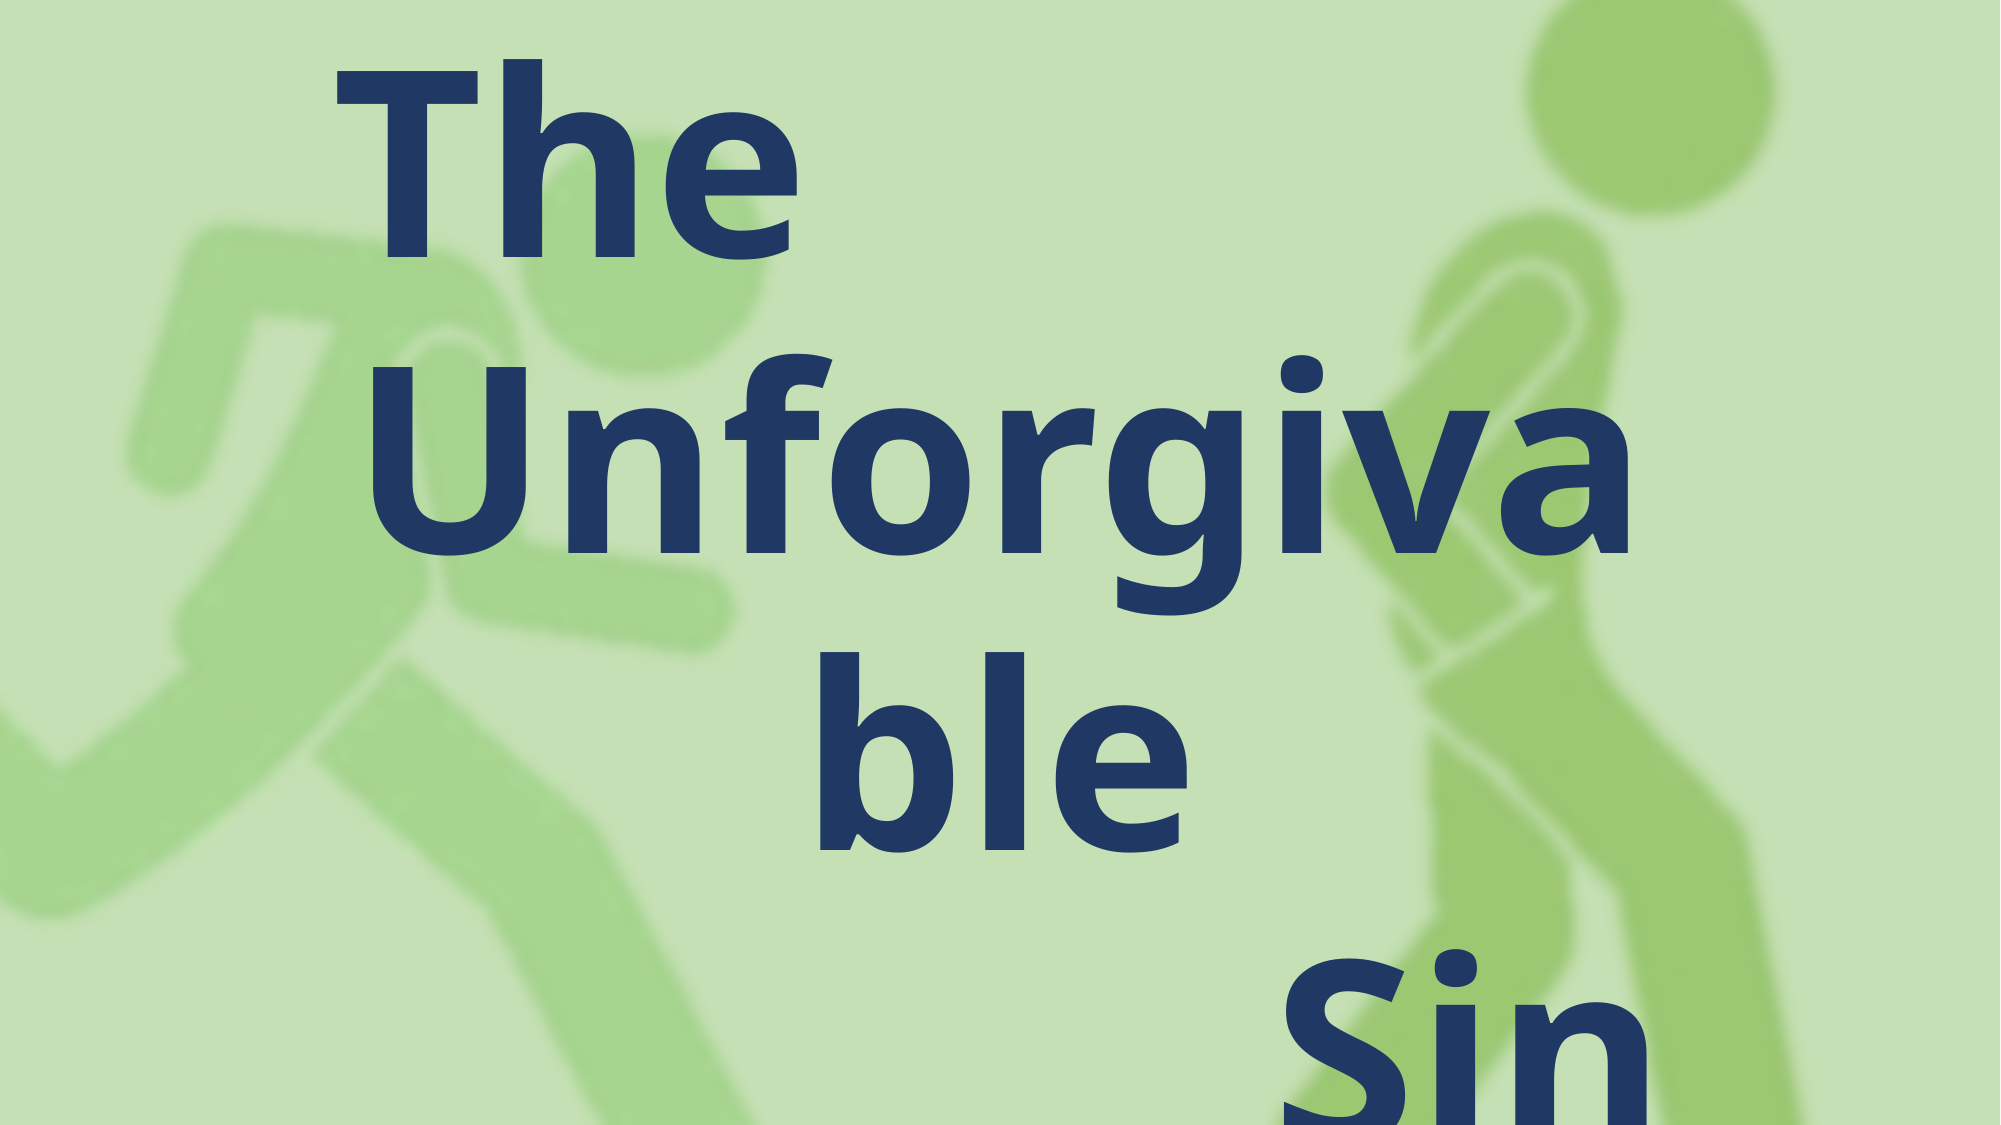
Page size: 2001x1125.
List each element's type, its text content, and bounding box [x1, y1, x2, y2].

picture [0, 0, 2001, 1125]
text_box The Unforgivable Sin [318, 12, 1682, 1125]
